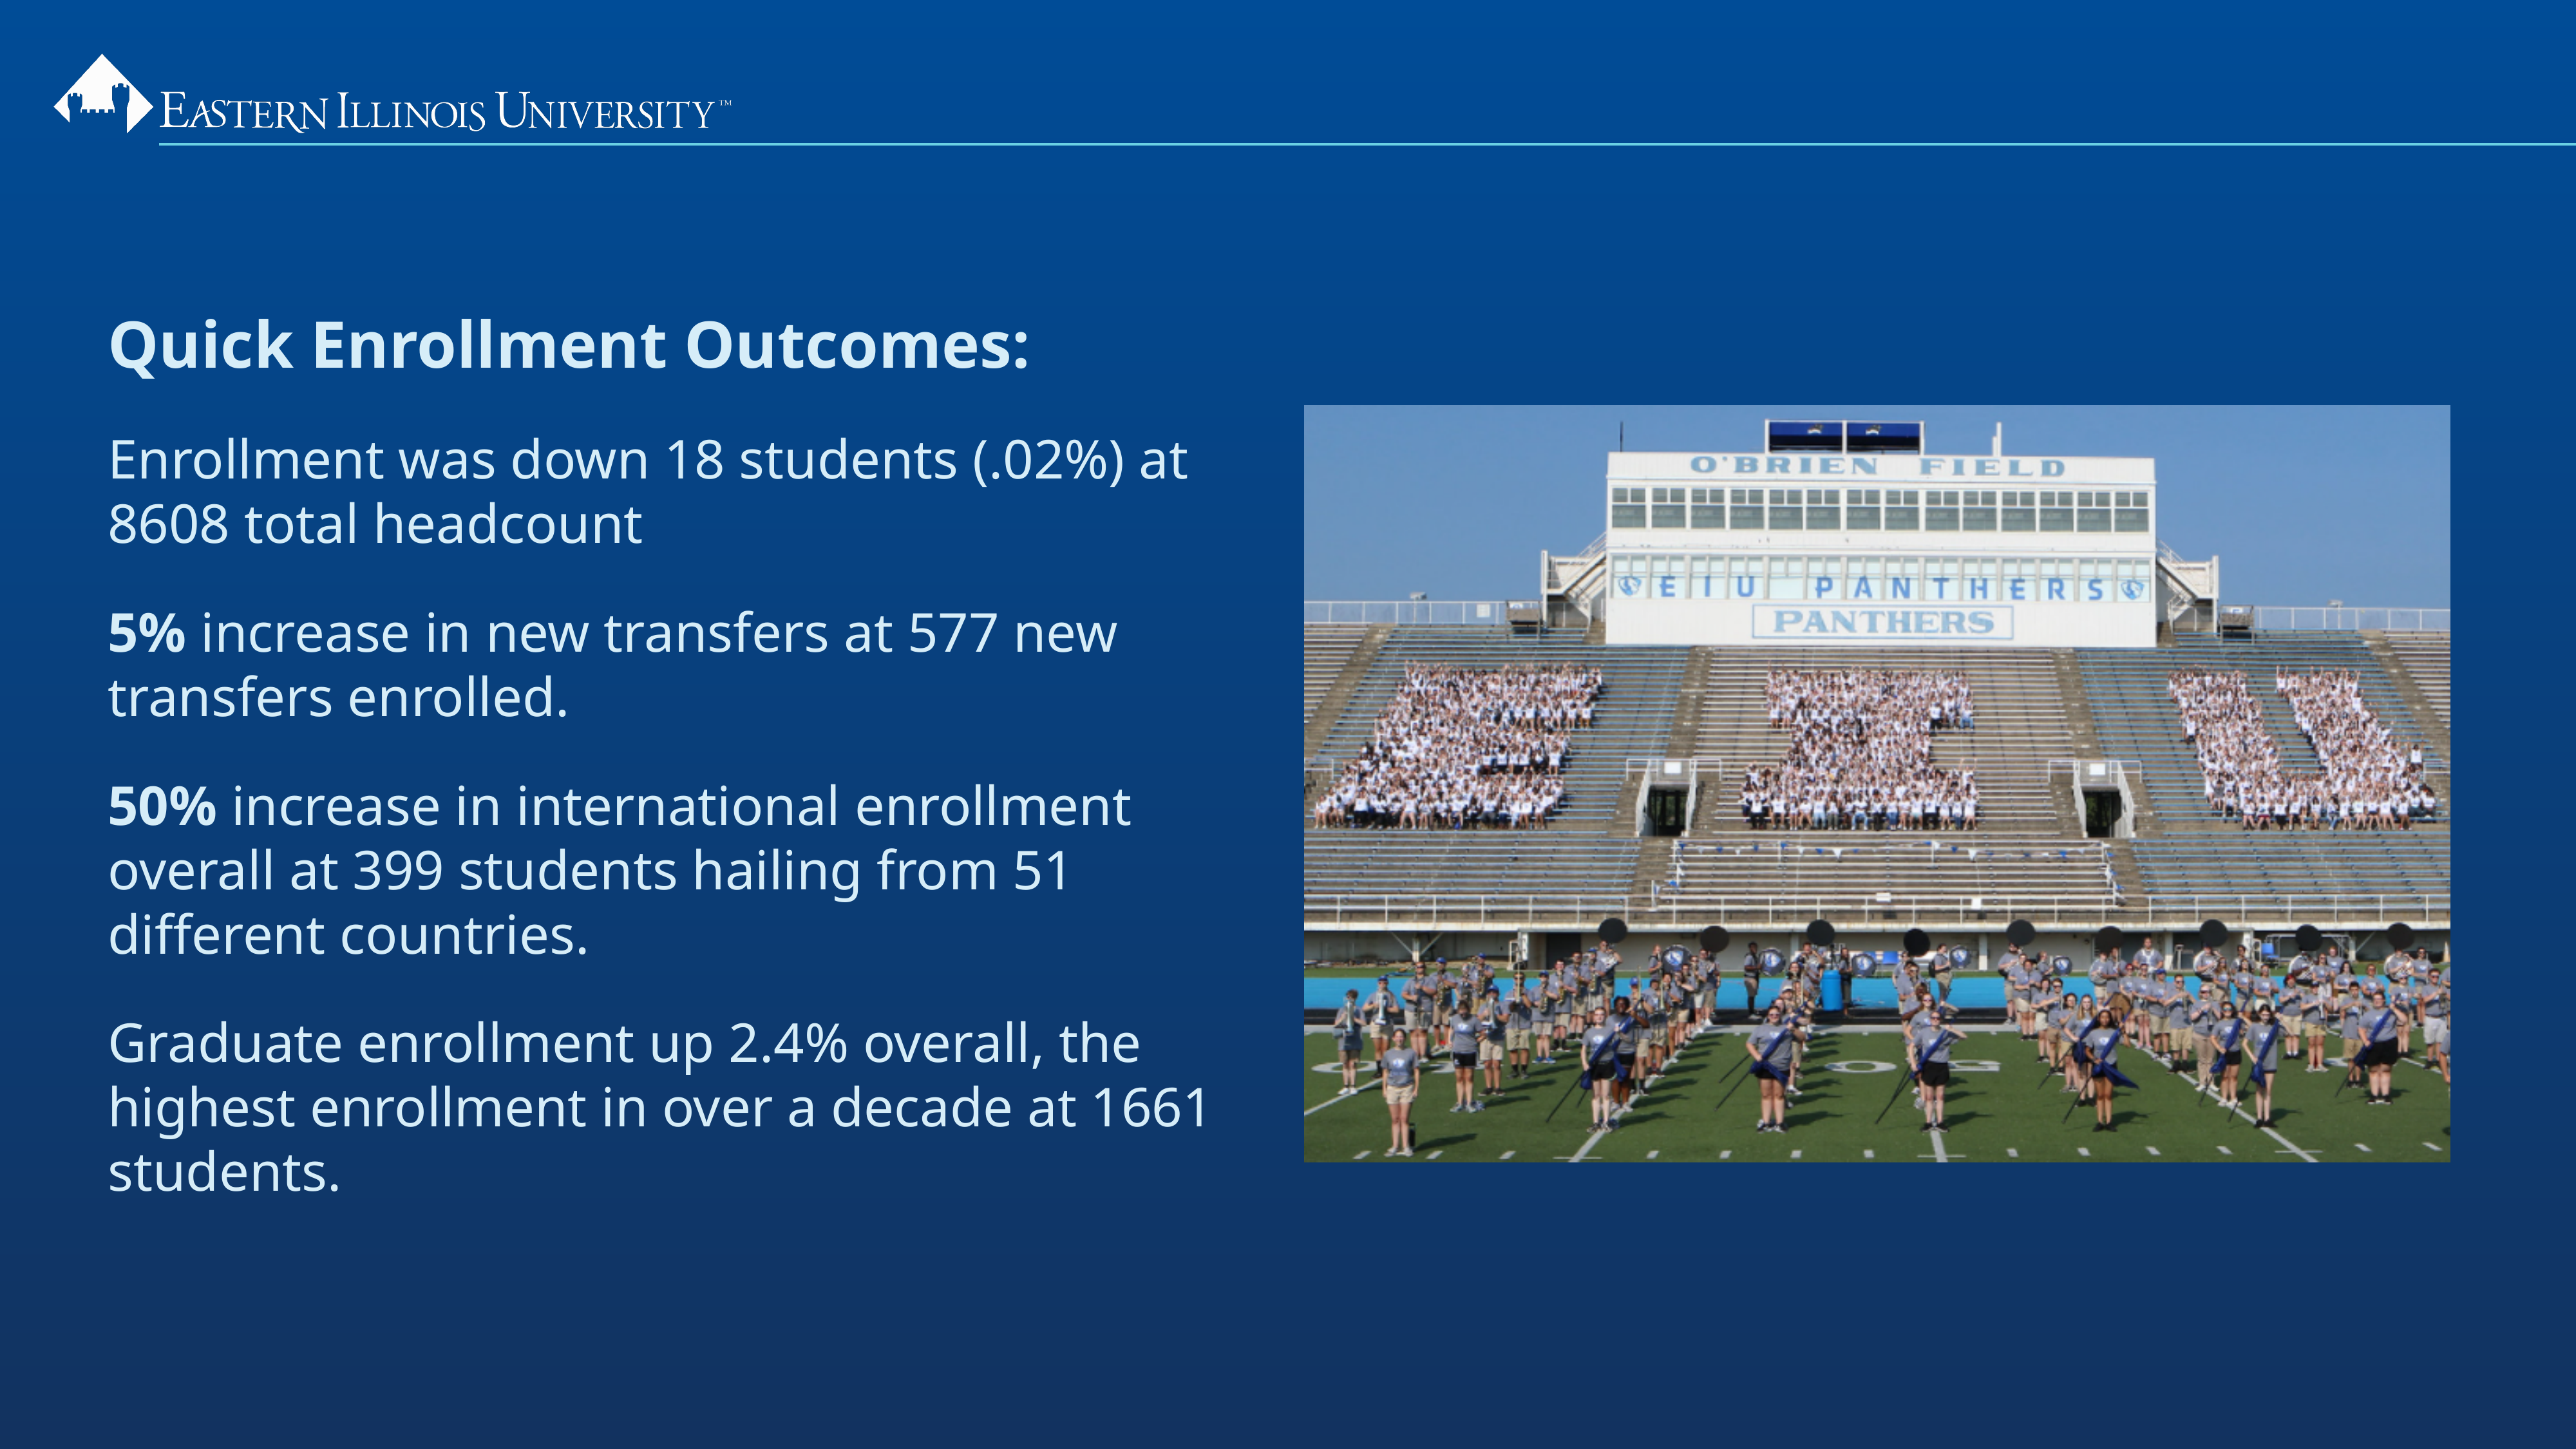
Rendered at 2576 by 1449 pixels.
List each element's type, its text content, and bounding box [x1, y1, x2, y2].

picture [54, 0, 731, 433]
text_box Quick Enrollment Outcomes: Enrollment was down 18 students (.02%) at 8608 total headcount 5% increase in new transfers at 577 new transfers enrolled. 50% increase in international enrollment overall at 399 students hailing from 51 different countries. Graduate enrollment up 2.4% overall, the highest enrollment in over a decade at 1661 students. [102, 298, 1274, 1208]
picture [1304, 404, 2451, 1162]
